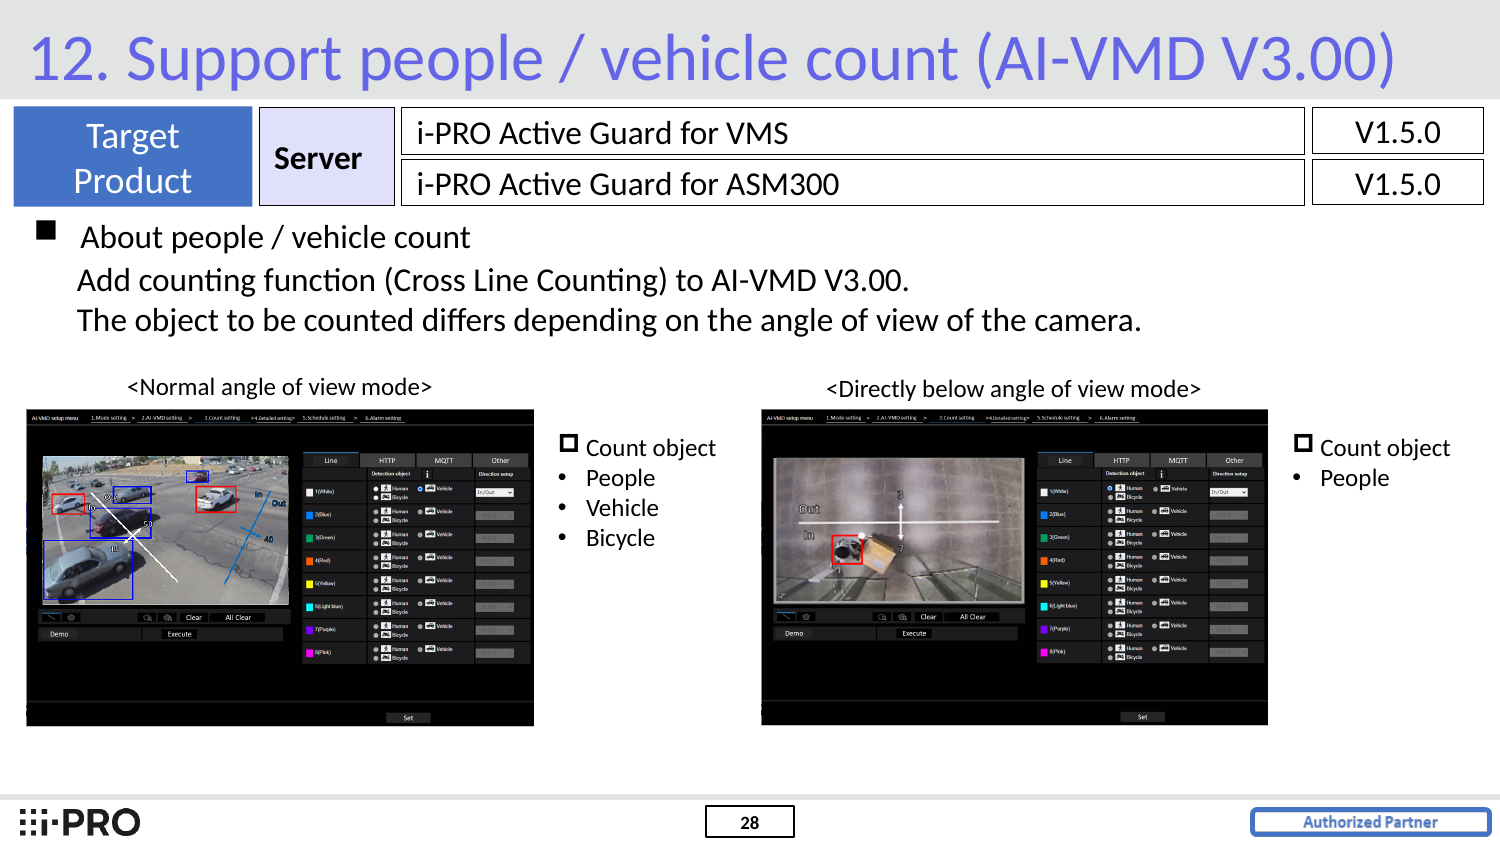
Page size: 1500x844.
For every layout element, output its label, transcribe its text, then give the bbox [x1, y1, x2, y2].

text_box V1.5.0 [1312, 159, 1484, 205]
text_box <Directly below angle of view mode> [811, 364, 1218, 409]
text_box Count object People [1277, 424, 1482, 500]
picture [20, 808, 140, 836]
text_box i-PRO Active Guard for VMS [401, 107, 1305, 155]
text_box <Normal angle of view mode> [112, 363, 449, 408]
text_box Count object People Vehicle Bicycle [543, 424, 748, 559]
text_box V1.5.0 [1312, 107, 1484, 154]
text_box 12. Support people / vehicle count (AI-VMD V3.00) [12, 0, 1482, 99]
picture [1250, 806, 1492, 843]
text_box i-PRO Active Guard for ASM300 [401, 159, 1305, 206]
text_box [26, 409, 534, 727]
text_box Target Product [13, 106, 253, 207]
text_box Server [259, 107, 395, 206]
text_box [761, 409, 1268, 726]
text_box About people / vehicle count [18, 207, 487, 263]
text_box Add counting function (Cross Line Counting) to AI-VMD V3.00. The object to be counted differs depending on the angle of view of the camera. [62, 250, 1278, 346]
